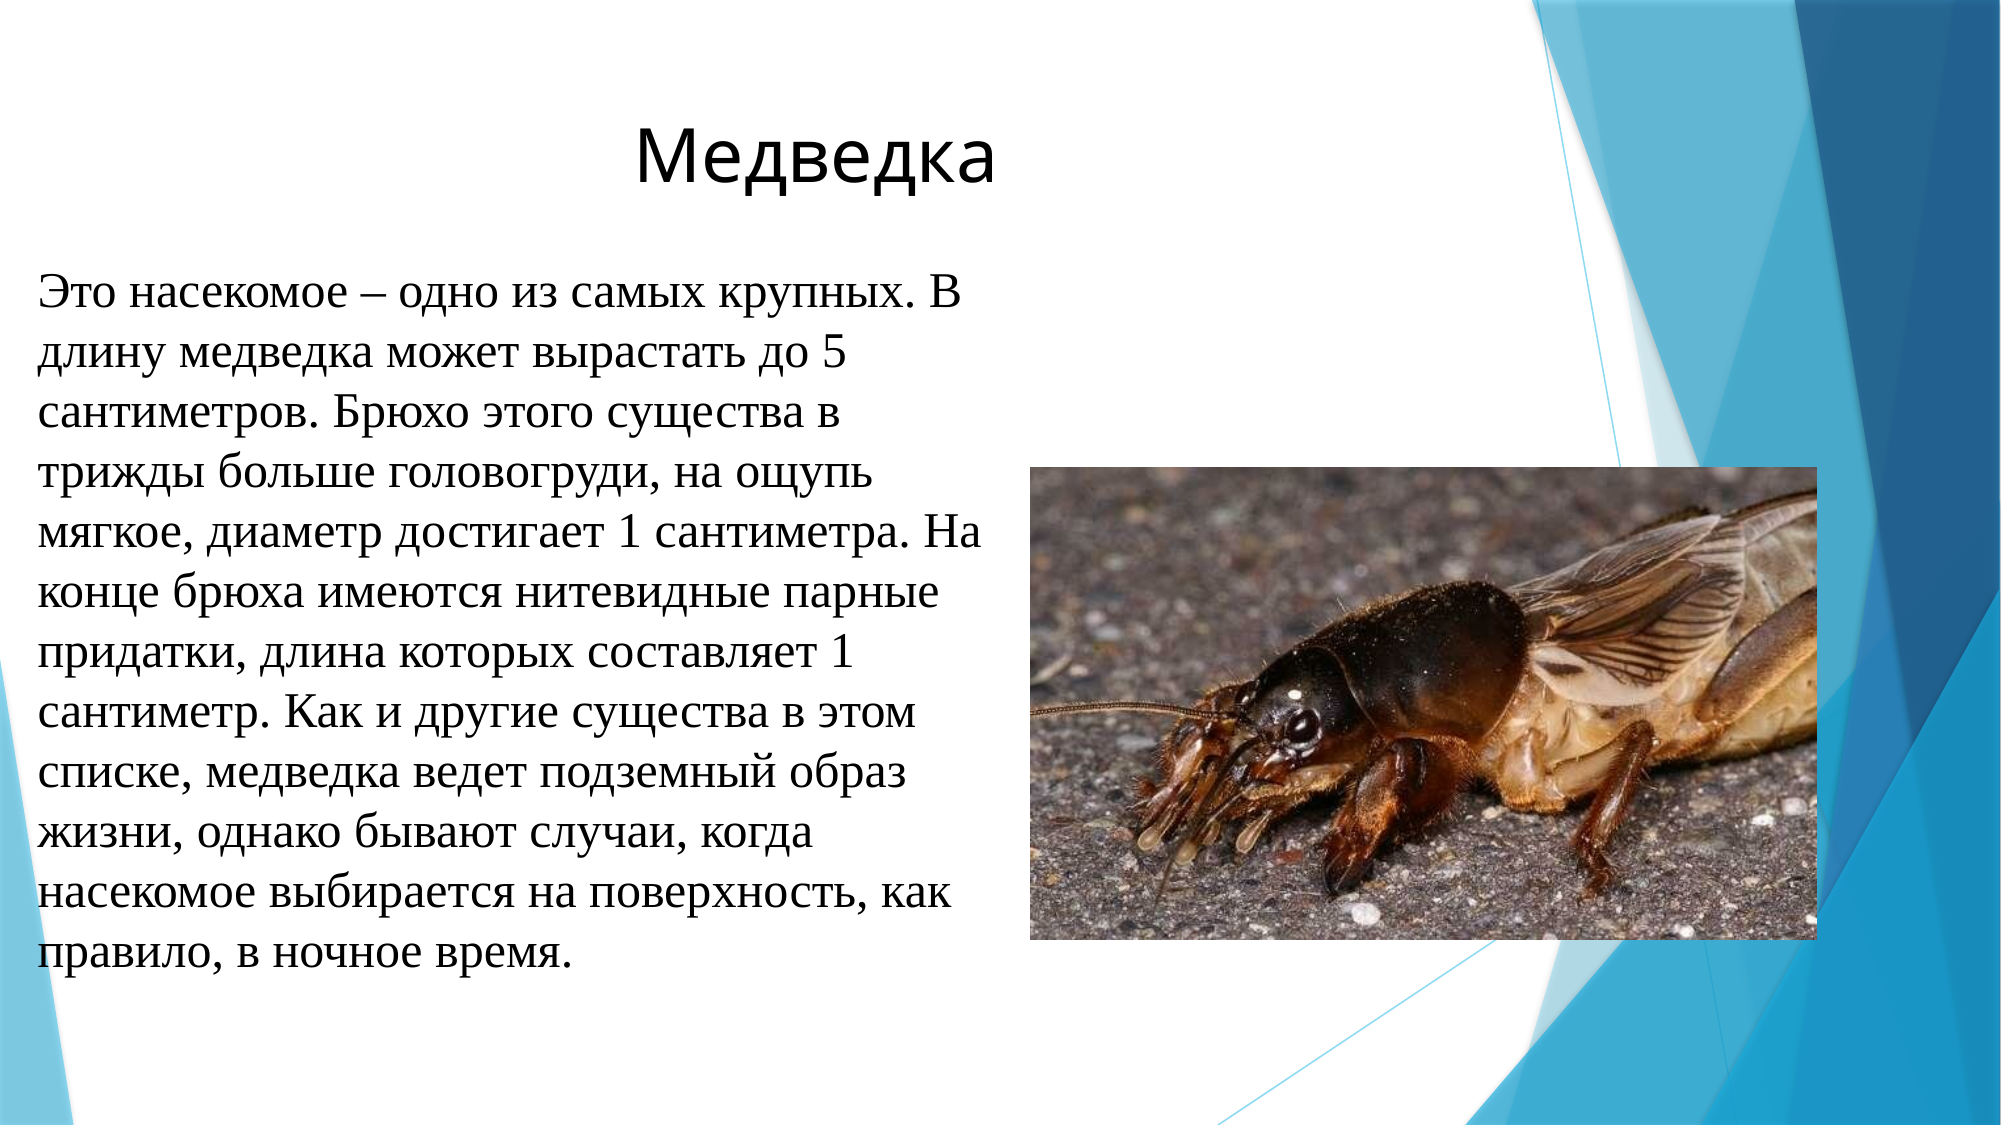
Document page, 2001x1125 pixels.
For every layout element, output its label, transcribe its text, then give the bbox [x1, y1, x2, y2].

text_box Это насекомое – одно из самых крупных. В длину медведка может вырастать до 5 сантиметров. Брюхо этого существа в трижды больше головогруди, на ощупь мягкое, диаметр достигает 1 сантиметра. На конце брюха имеются нитевидные парные придатки, длина которых составляет 1 сантиметр. Как и другие существа в этом списке, медведка ведет подземный образ жизни, однако бывают случаи, когда насекомое выбирается на поверхность, как правило, в ночное время. [22, 249, 1023, 985]
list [1029, 466, 1817, 940]
title Медведка [111, 99, 1522, 317]
